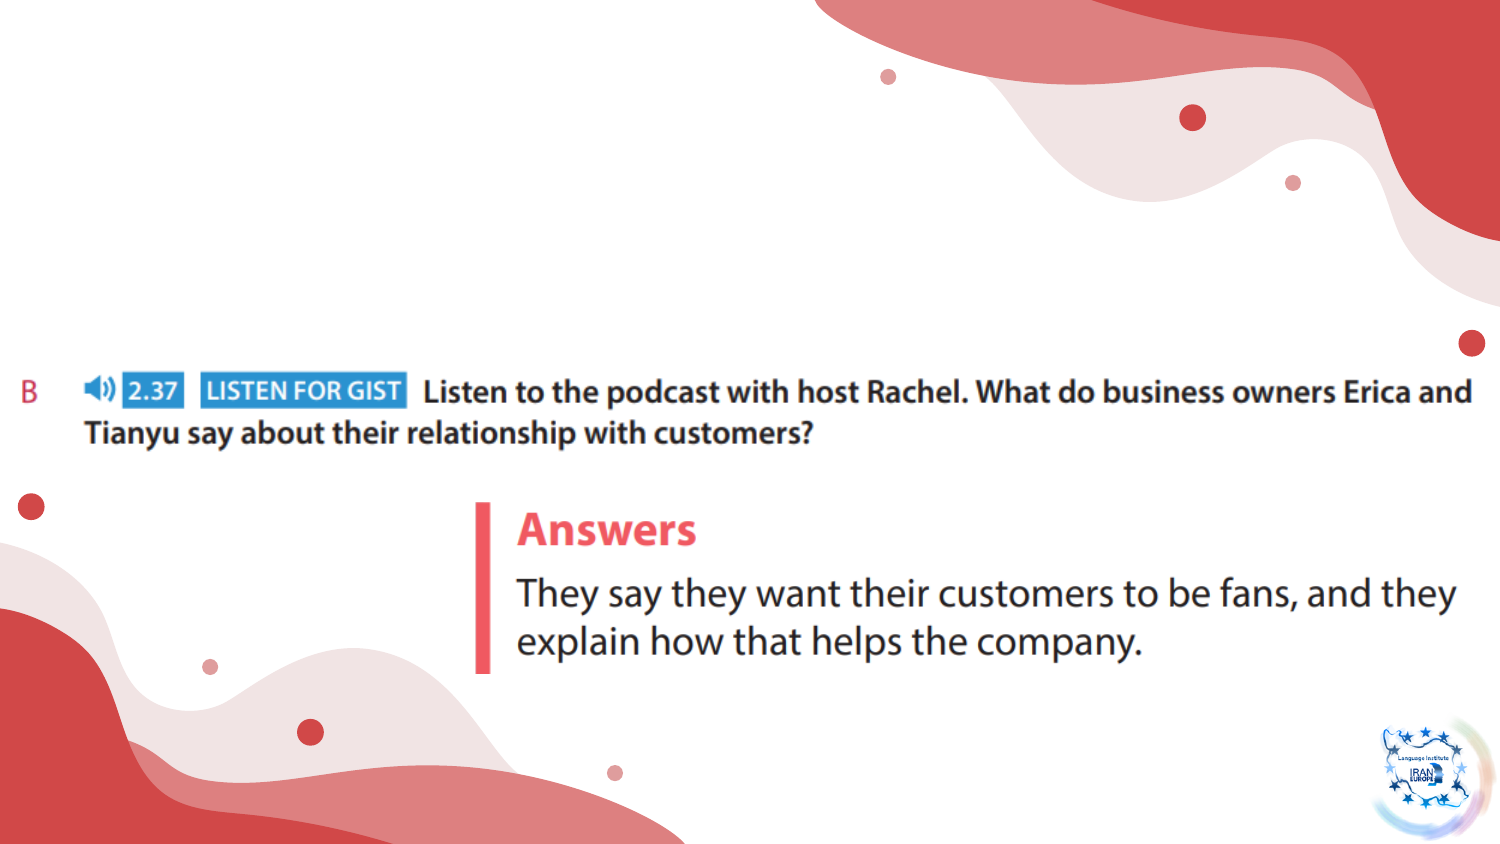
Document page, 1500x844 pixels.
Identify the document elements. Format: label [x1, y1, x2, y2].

picture [0, 359, 1500, 453]
picture [1364, 711, 1500, 844]
picture [475, 502, 1491, 675]
